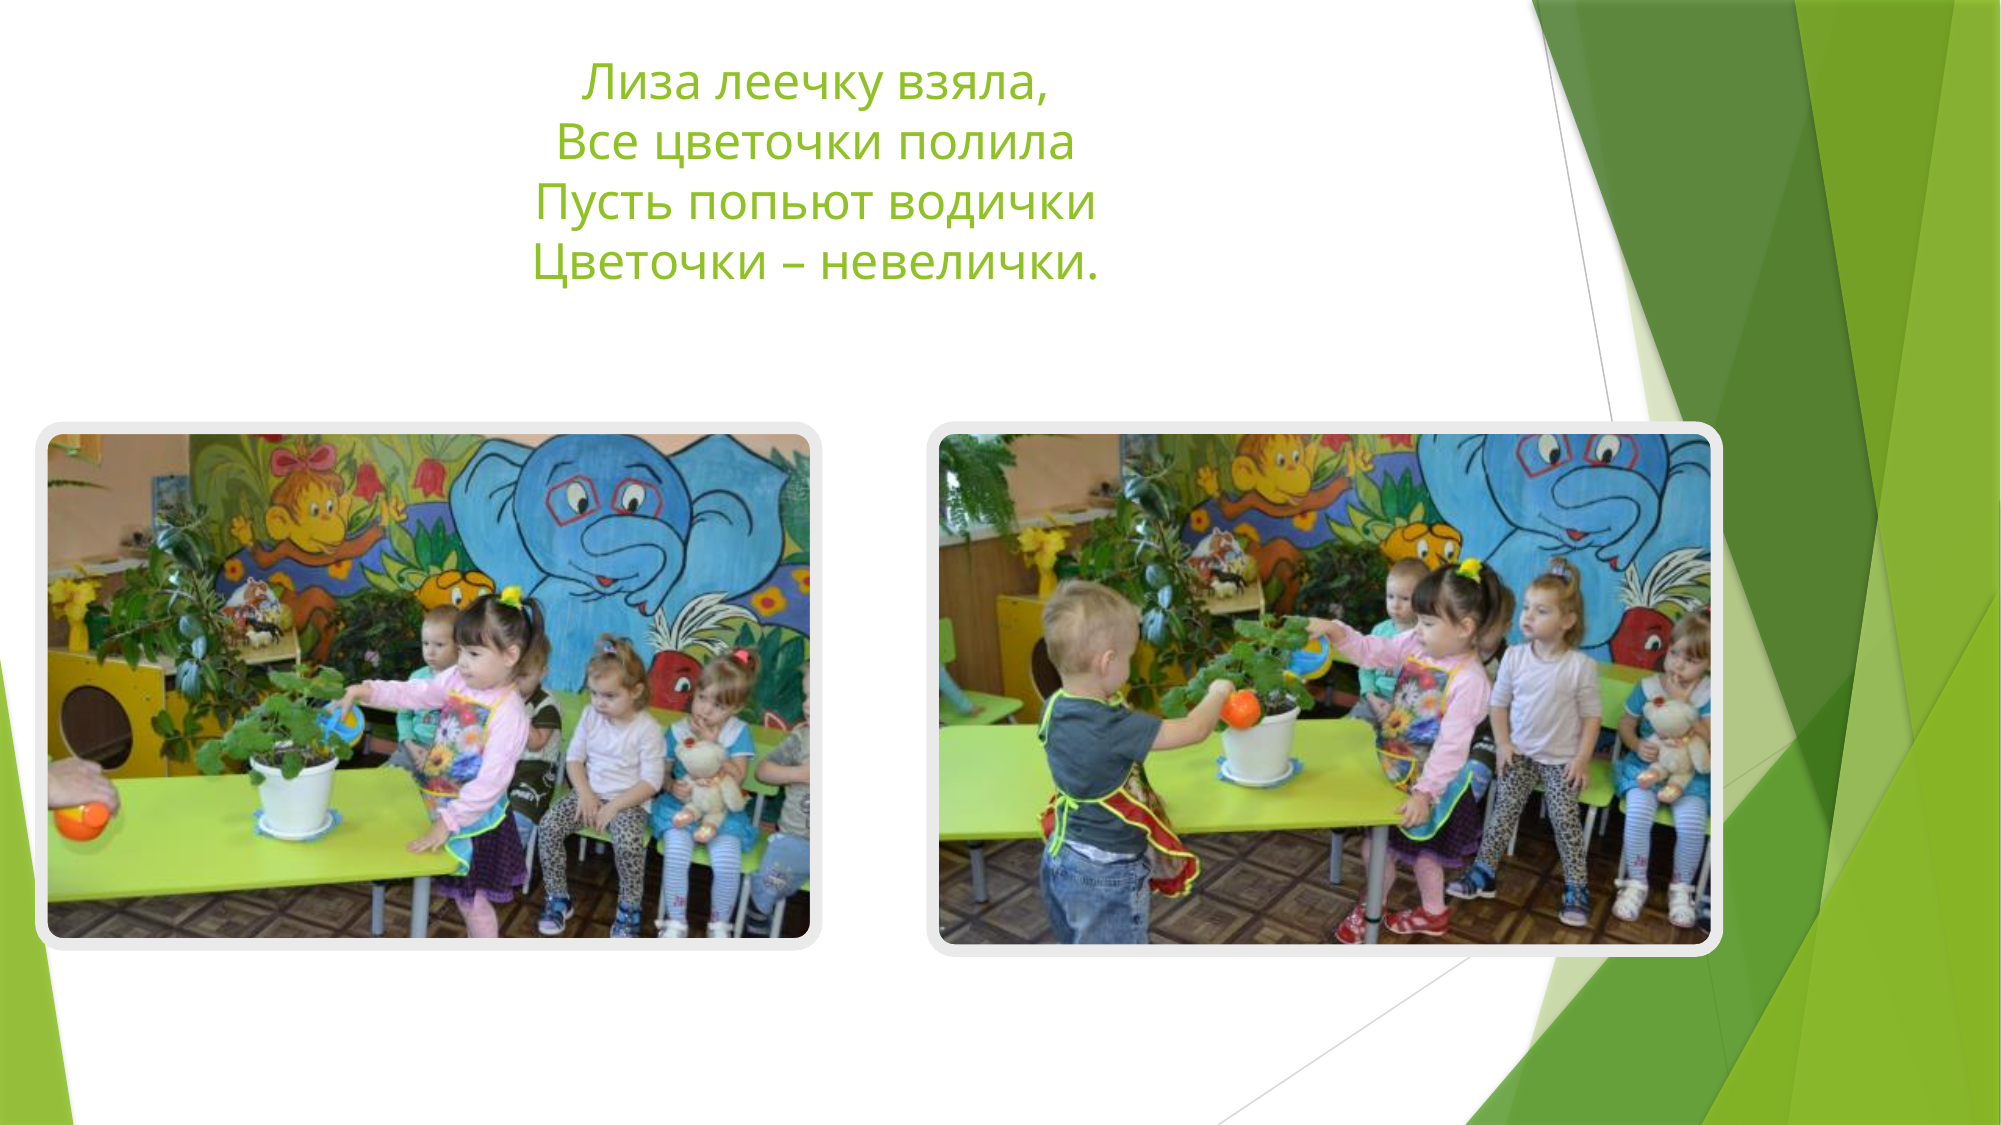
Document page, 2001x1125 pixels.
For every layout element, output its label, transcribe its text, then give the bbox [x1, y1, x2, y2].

picture [932, 427, 1718, 952]
title Лиза леечку взяла, Все цветочки полила Пусть попьют водички Цветочки – невелички. [111, 42, 1522, 317]
picture [40, 427, 817, 945]
